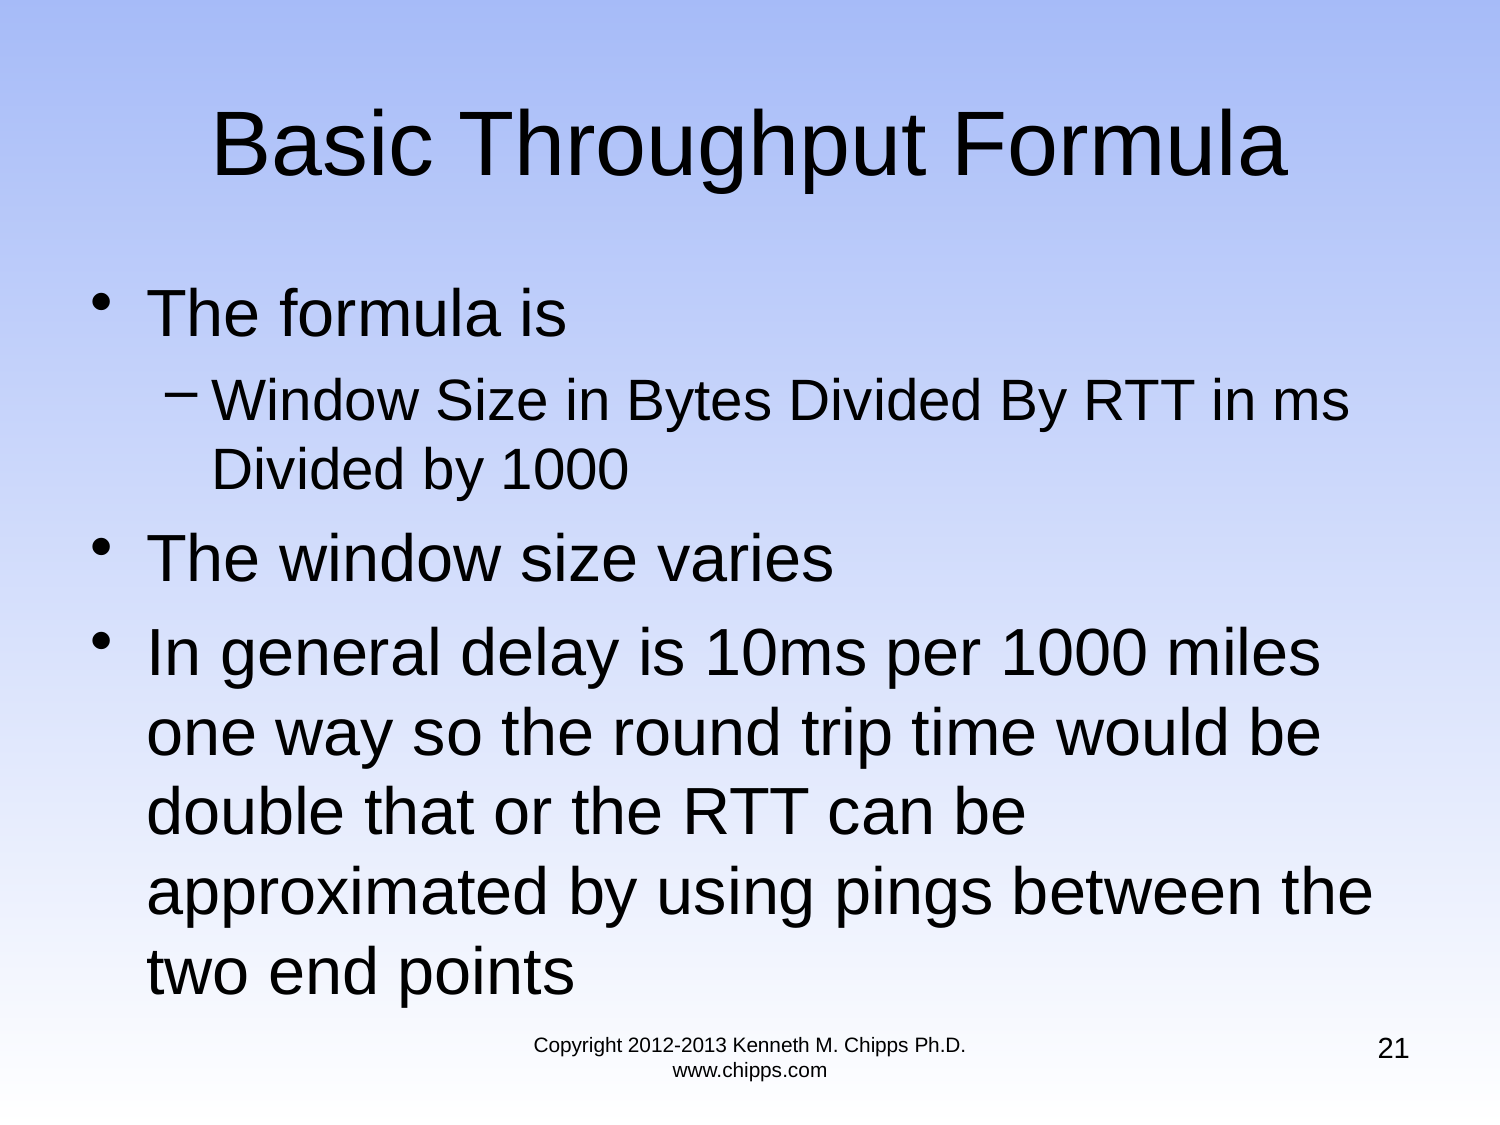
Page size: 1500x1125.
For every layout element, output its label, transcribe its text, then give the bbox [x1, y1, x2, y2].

title Basic Throughput Formula [74, 44, 1426, 233]
slide_number 21 [1074, 1021, 1426, 1101]
list The formula is Window Size in Bytes Divided By RTT in ms Divided by 1000 The window size varies In general delay is 10ms per 1000 miles one way so the round trip time would be double that or the RTT can be approximated by using pings between the two end points [74, 262, 1426, 1006]
footer Copyright 2012-2013 Kenneth M. Chipps Ph.D. www.chipps.com [449, 1024, 1051, 1103]
